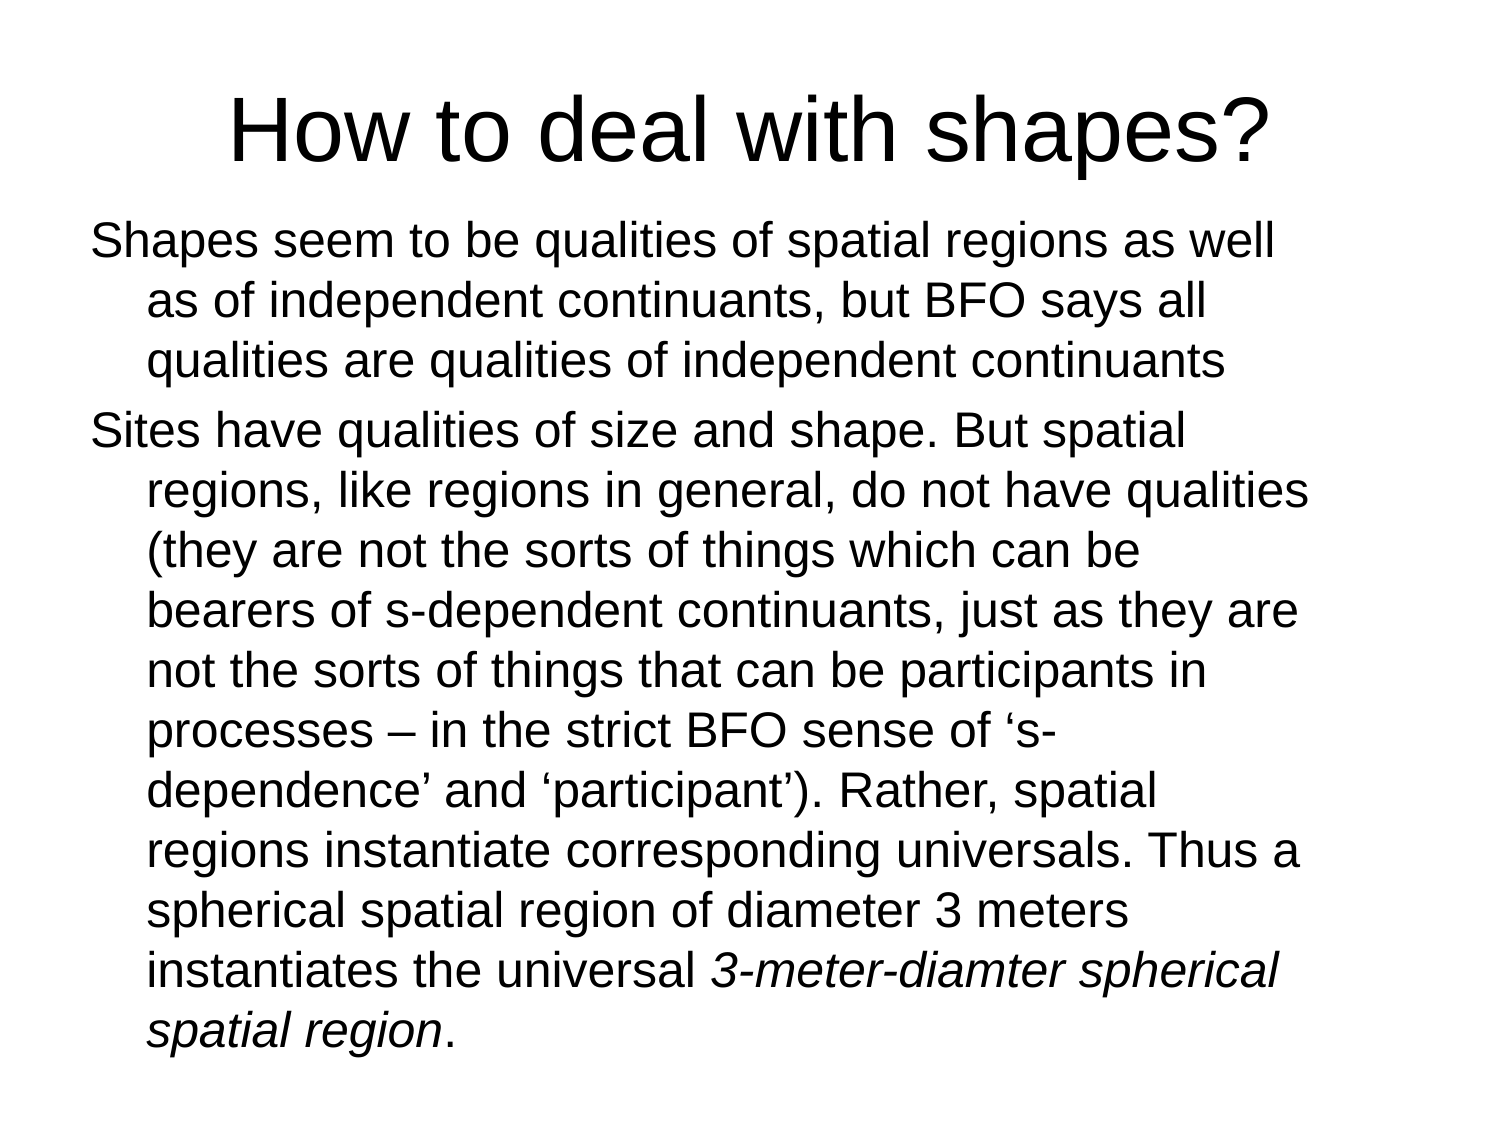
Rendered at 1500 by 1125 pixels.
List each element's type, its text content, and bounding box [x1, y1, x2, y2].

list Shapes seem to be qualities of spatial regions as well as of independent continuants, but BFO says all qualities are qualities of independent continuants Sites have qualities of size and shape. But spatial regions, like regions in general, do not have qualities (they are not the sorts of things which can be bearers of s-dependent continuants, just as they are not the sorts of things that can be participants in processes – in the strict BFO sense of ‘s-dependence’ and ‘participant’). Rather, spatial regions instantiate corresponding universals. Thus a spherical spatial region of diameter 3 meters instantiates the universal 3-meter-diamter spherical spatial region. [75, 200, 1338, 955]
title How to deal with shapes? [0, 0, 1500, 250]
